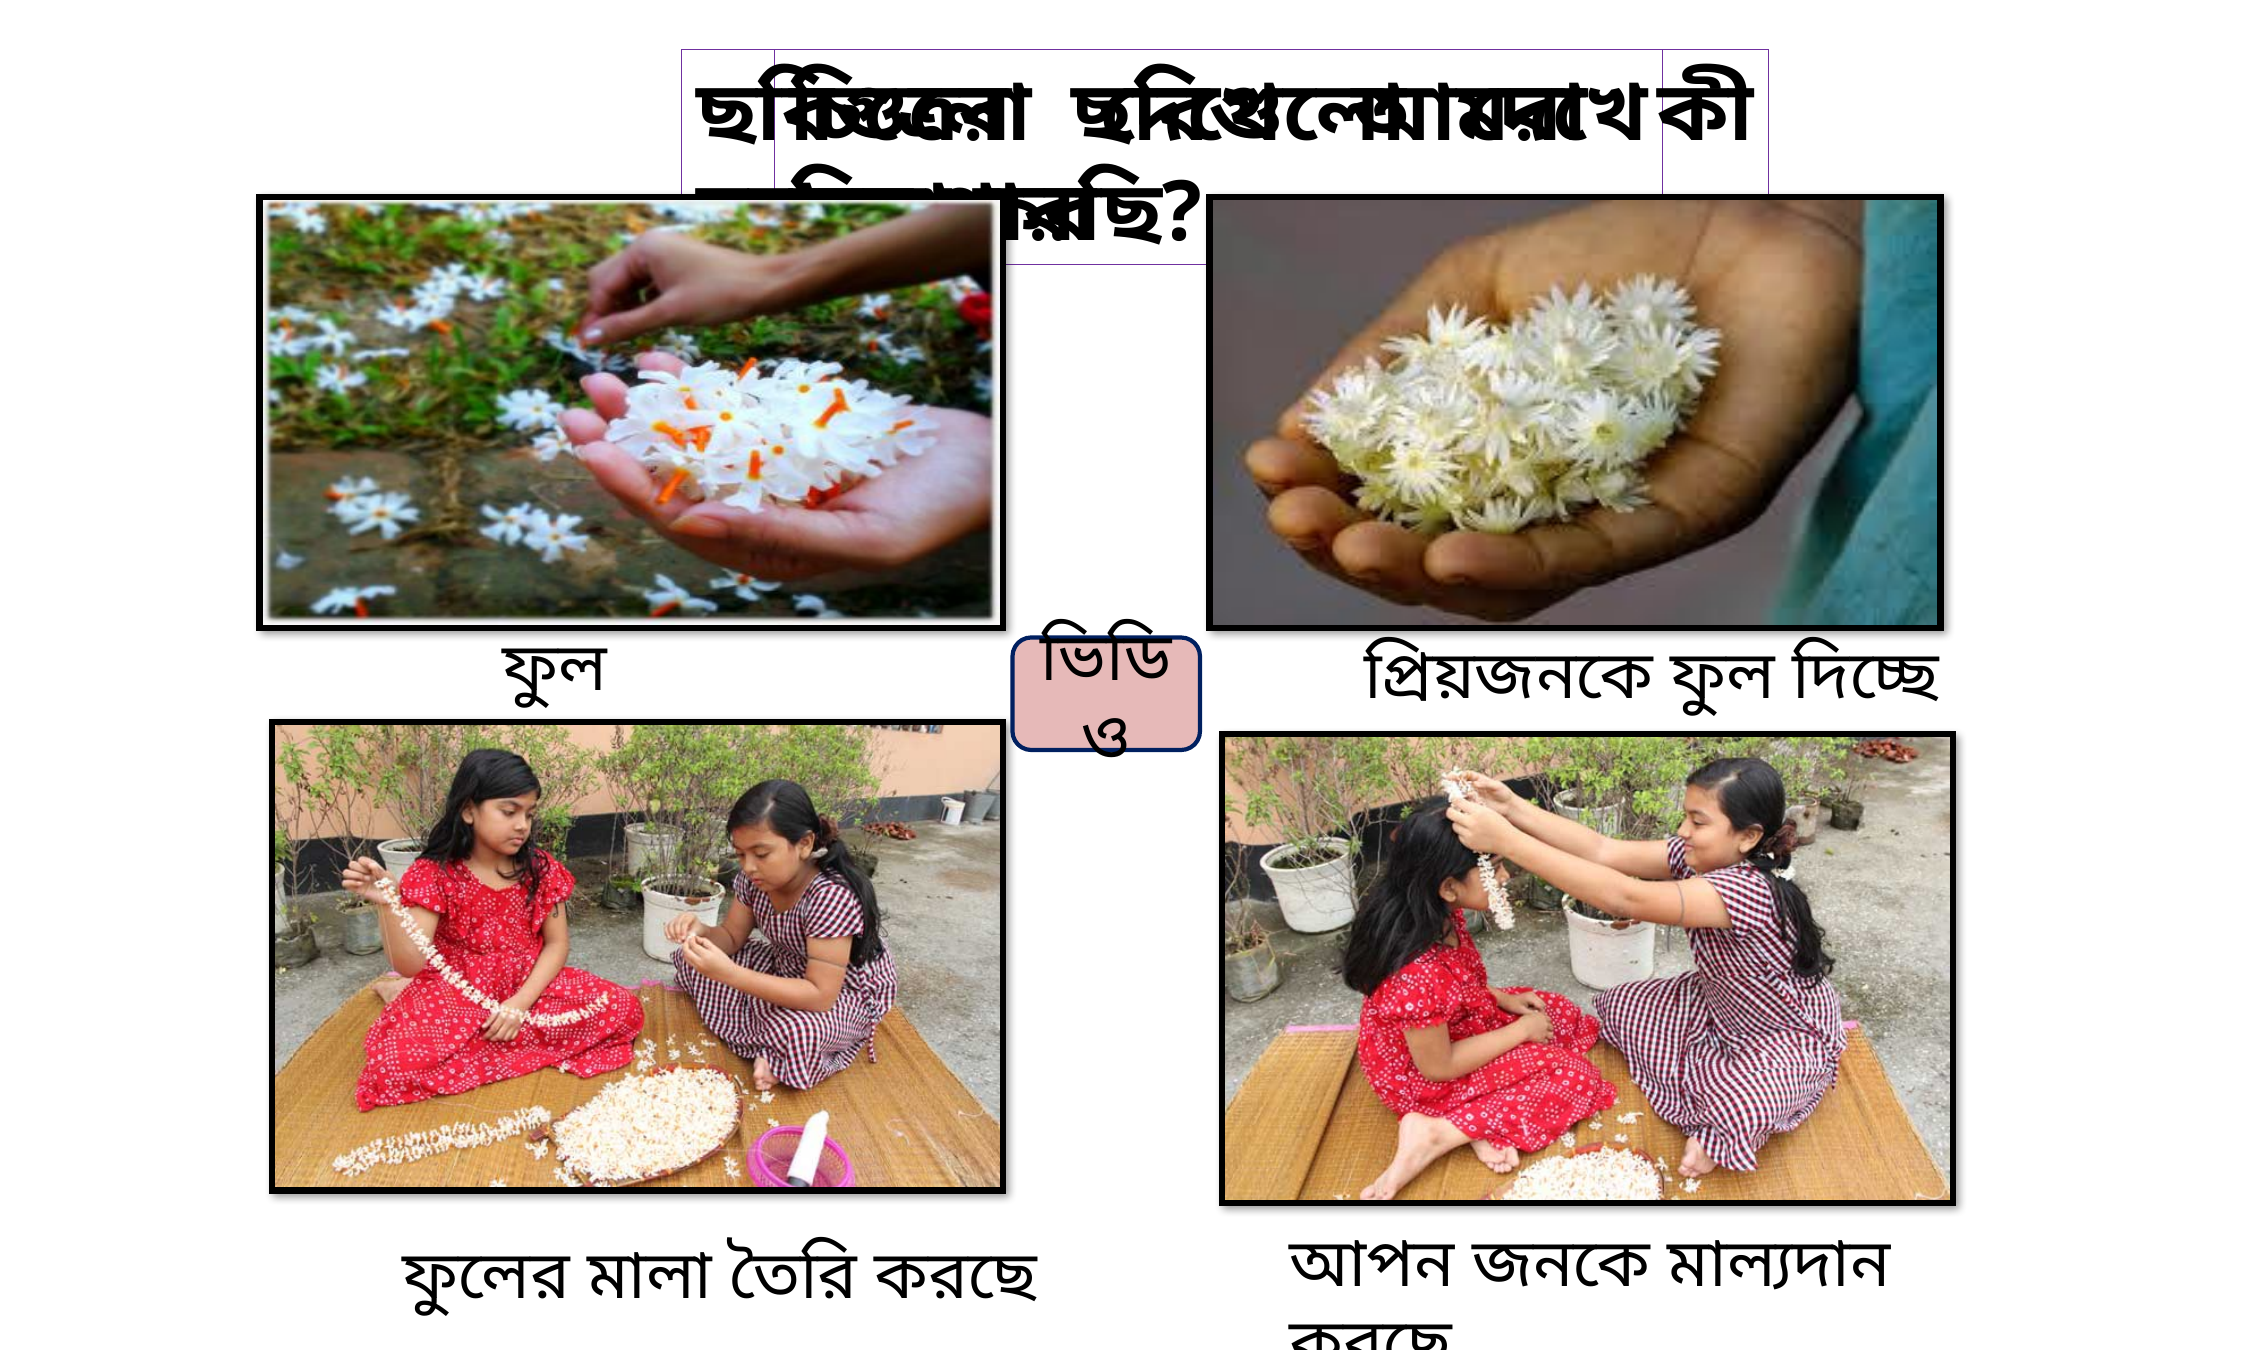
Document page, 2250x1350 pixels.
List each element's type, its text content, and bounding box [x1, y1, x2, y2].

picture [1224, 737, 1951, 1201]
picture [1212, 199, 1938, 626]
picture [262, 199, 1001, 626]
text_box ফুল কুড়াচ্ছে [487, 640, 825, 717]
text_box প্রিয়জনকে ফুল দিচ্ছে [1349, 624, 2038, 720]
text_box ভিডিও [1010, 637, 1022, 748]
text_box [1024, 637, 1176, 765]
picture [274, 724, 1001, 1188]
text_box ছবিগুলো দেখে আমরা কী বুঝতে পারছি? [681, 49, 1769, 265]
text_box ফুলের মালা তৈরি করছে [387, 1224, 1075, 1320]
text_box ভিডিও [1172, 635, 1203, 753]
text_box আপন জনকে মাল্যদান করছে [1274, 1212, 1963, 1350]
